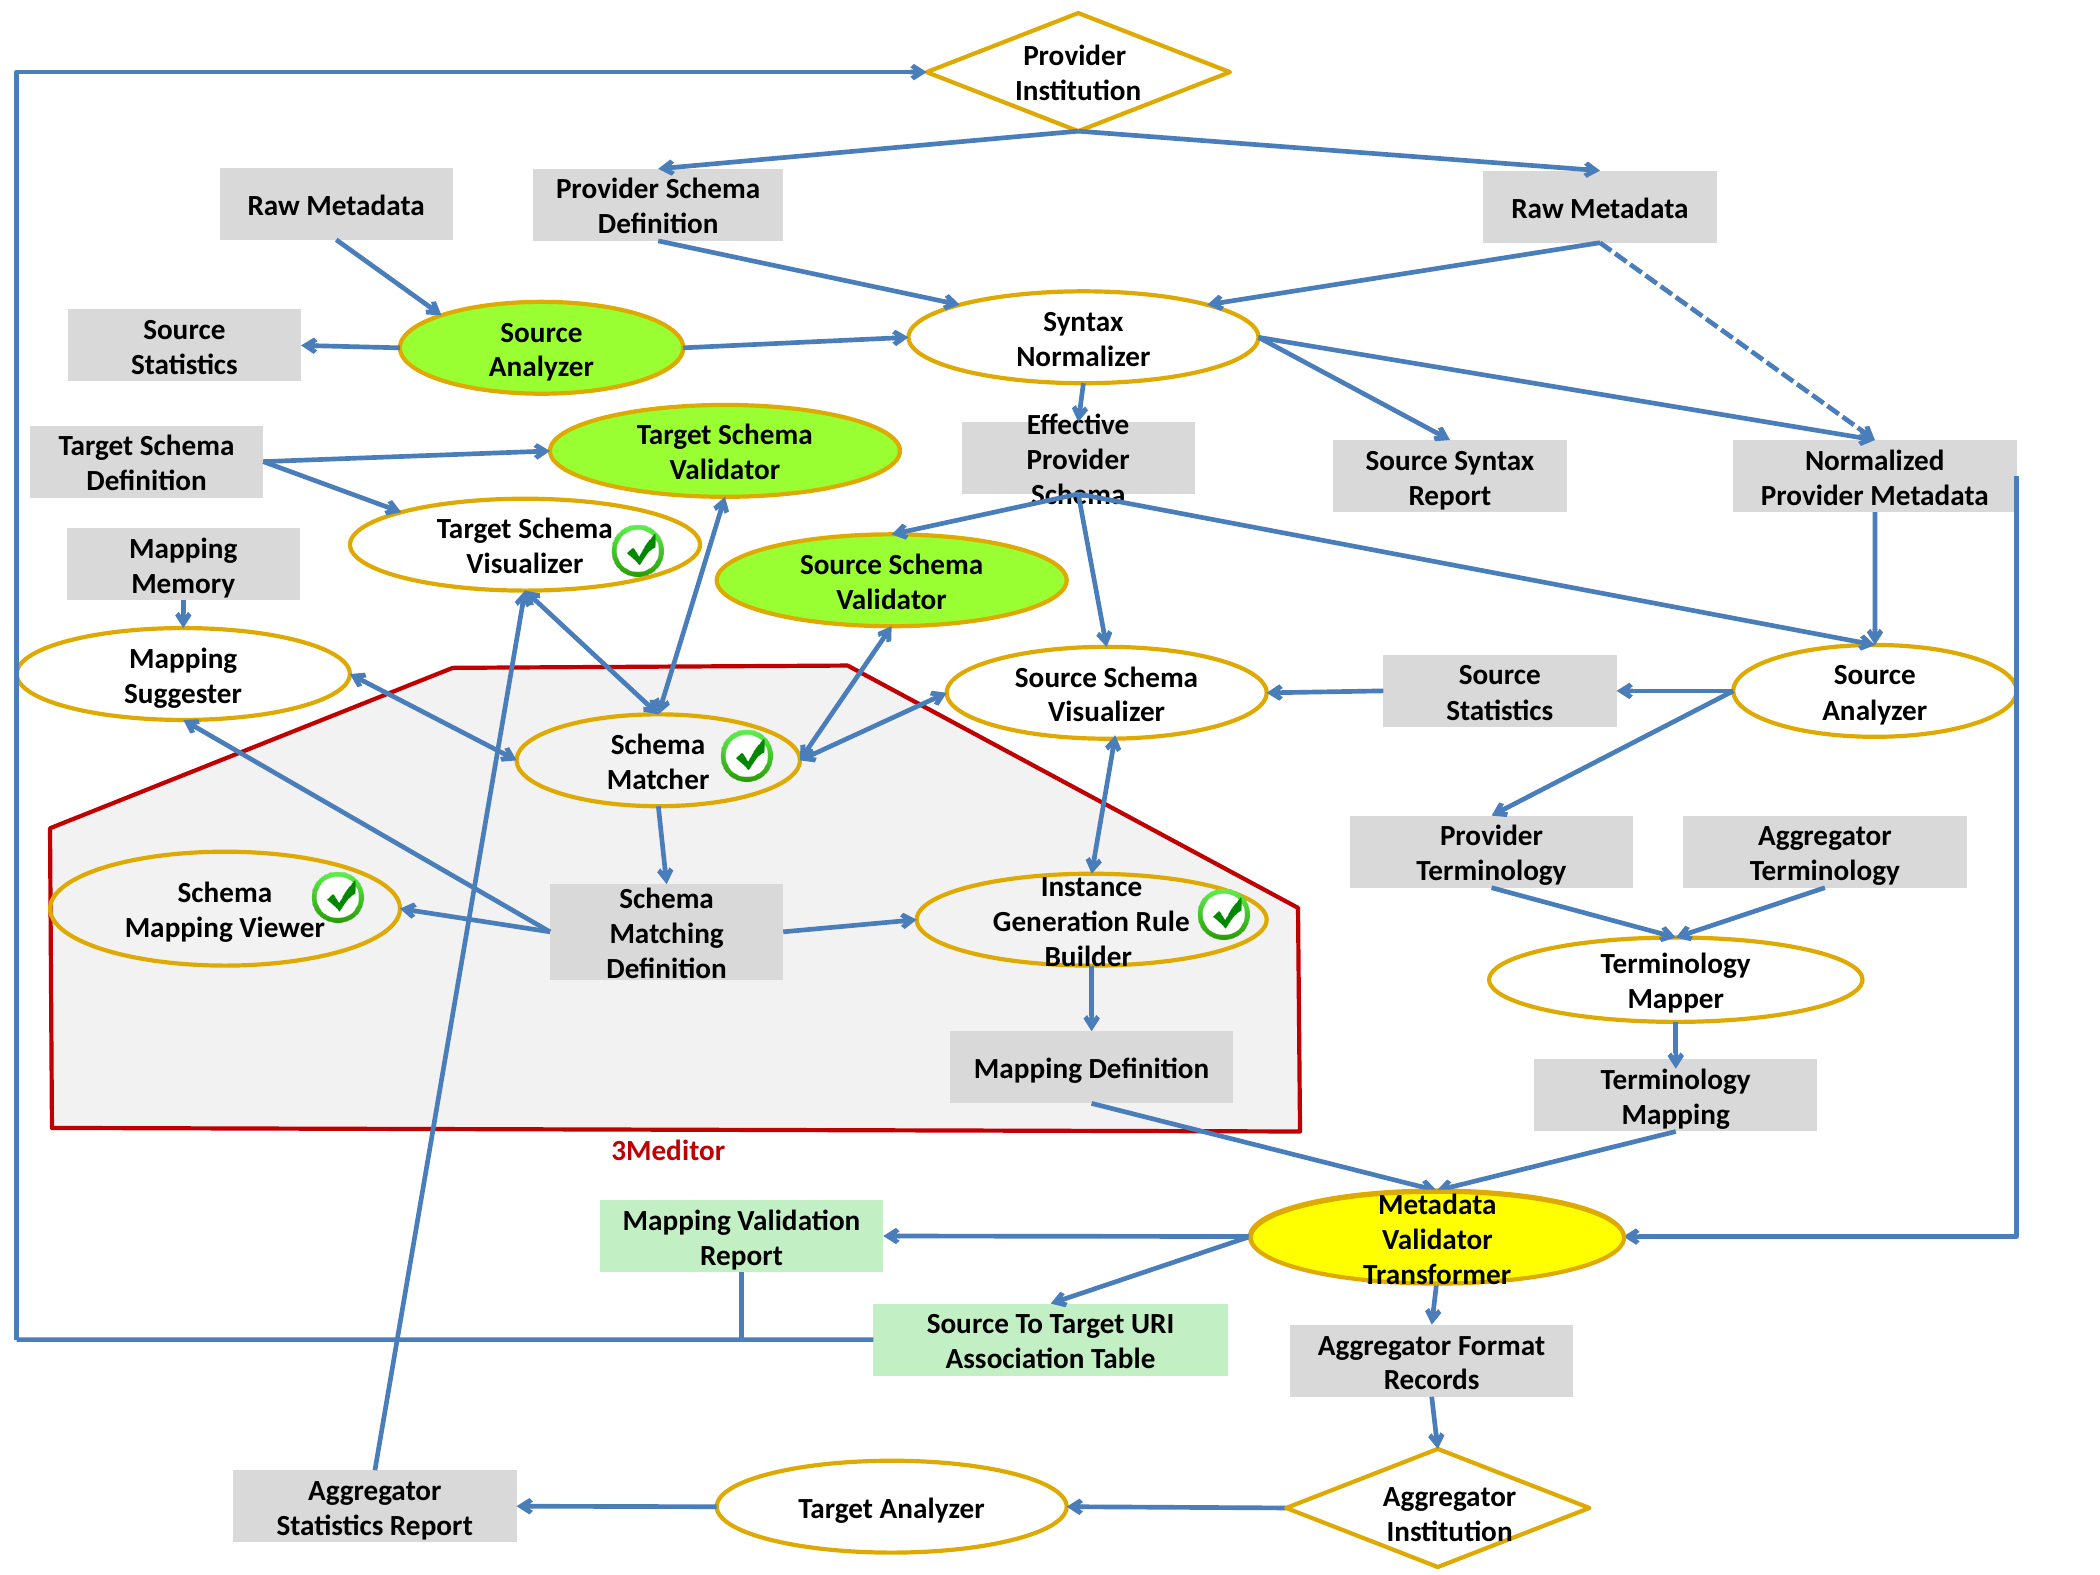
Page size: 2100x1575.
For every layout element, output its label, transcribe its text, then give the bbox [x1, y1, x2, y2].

text_box Metadata Validator Transformer [1249, 1199, 1625, 1286]
text_box Aggregator Statistics Report [231, 1468, 519, 1544]
picture [610, 523, 665, 578]
text_box Terminology Mapper [1487, 946, 1617, 1022]
text_box Instance Generation Rule Builder [1111, 872, 1231, 968]
text_box Target Analyzer [714, 1458, 1069, 1555]
picture [310, 869, 366, 925]
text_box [1110, 493, 1876, 646]
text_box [1050, 1242, 1251, 1304]
text_box Normalized Provider Metadata [1731, 438, 2019, 475]
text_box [1091, 735, 1116, 874]
text_box Effective Provider Schema [1111, 420, 1197, 492]
text_box Mapping Definition [1110, 1029, 1235, 1101]
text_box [1258, 337, 1595, 441]
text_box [1078, 131, 1601, 171]
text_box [374, 590, 526, 1471]
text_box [1091, 1103, 1437, 1191]
text_box Mapping Validation Report [598, 1198, 885, 1274]
picture [718, 728, 774, 783]
text_box Terminology Mapping [1532, 1057, 1617, 1129]
text_box Raw Metadata [218, 166, 455, 242]
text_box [1431, 1282, 1437, 1325]
text_box Provider Schema Definition [531, 167, 785, 243]
text_box Syntax Normalizer [1111, 289, 1261, 385]
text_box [1599, 242, 1876, 441]
text_box 3Meditor [1111, 810, 1302, 1101]
text_box Source Schema Visualizer [1111, 653, 1269, 741]
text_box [1431, 1396, 1439, 1450]
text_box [683, 336, 909, 348]
text_box Raw Metadata [1481, 168, 1719, 241]
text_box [658, 240, 960, 249]
text_box Aggregator Format Records [1288, 1323, 1576, 1399]
text_box Provider Terminology [1348, 813, 1617, 890]
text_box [1441, 1131, 1617, 1191]
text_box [1285, 1448, 1590, 1568]
picture [1196, 886, 1251, 942]
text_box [1206, 242, 1599, 305]
text_box Source Syntax Report [1331, 449, 1569, 492]
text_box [1622, 475, 2017, 1237]
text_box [335, 239, 442, 316]
text_box Source Statistics [1381, 653, 1617, 729]
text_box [658, 131, 1075, 169]
text_box Source To Target URI Association Table [871, 1301, 1230, 1378]
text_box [1491, 690, 1617, 816]
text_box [926, 12, 1231, 129]
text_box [1491, 887, 1617, 938]
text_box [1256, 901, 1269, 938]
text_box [0, 250, 1106, 1162]
